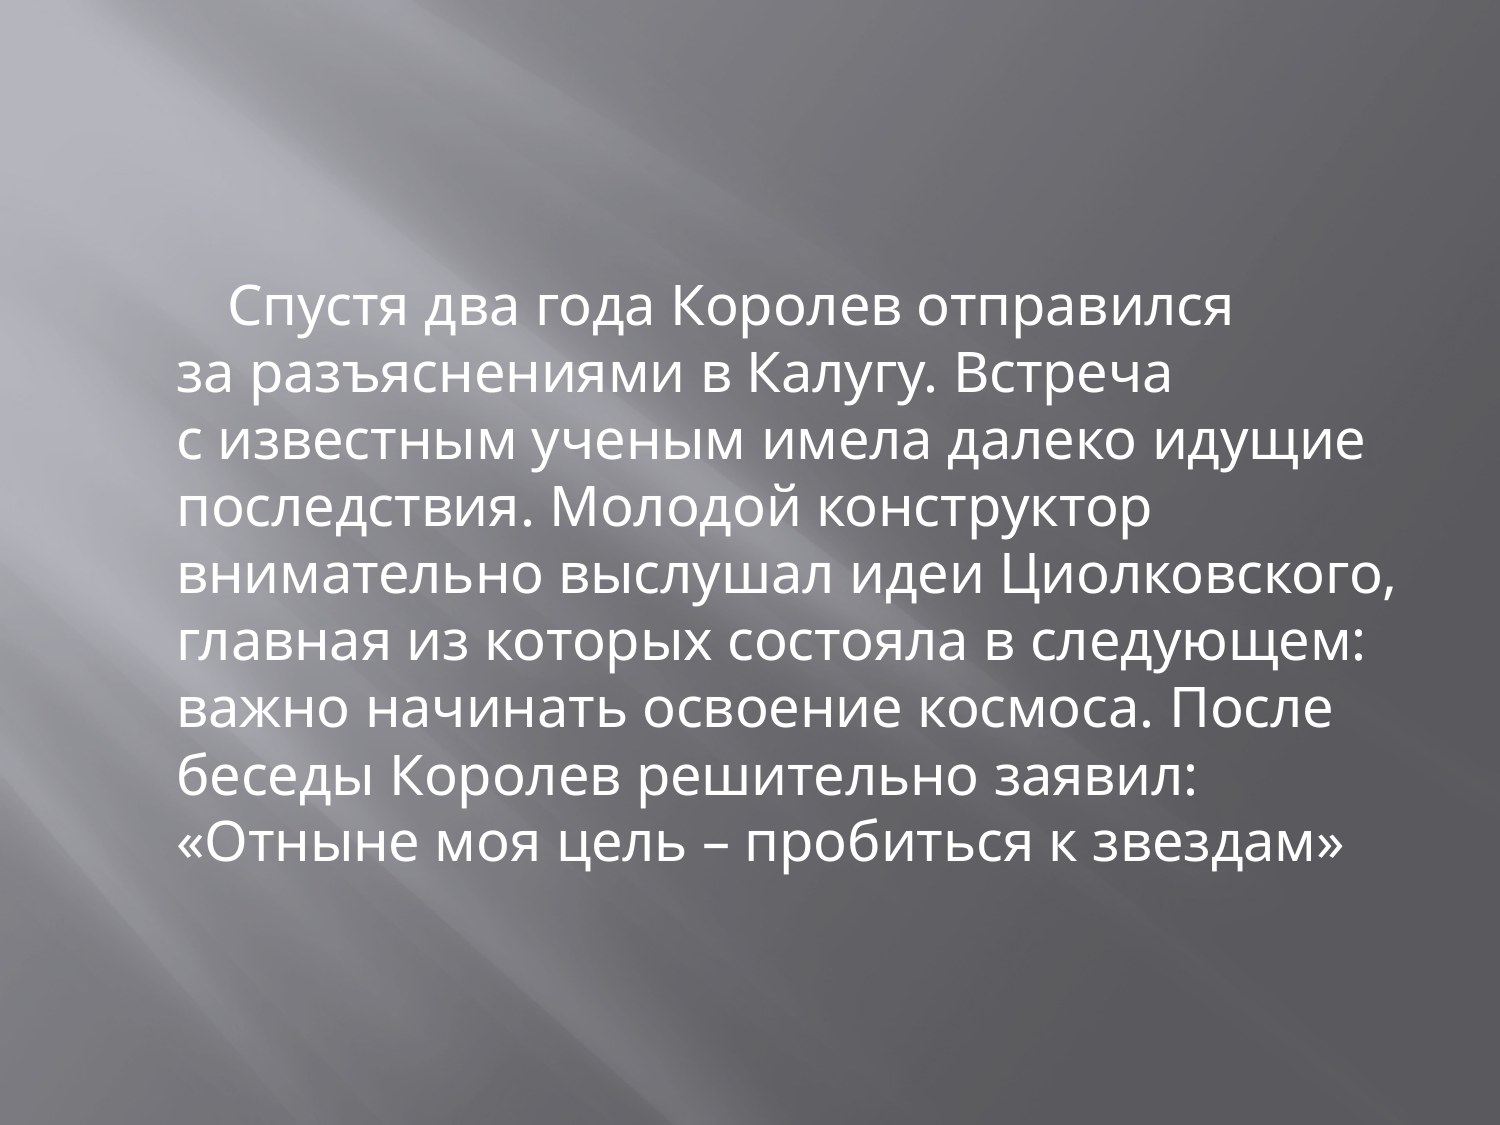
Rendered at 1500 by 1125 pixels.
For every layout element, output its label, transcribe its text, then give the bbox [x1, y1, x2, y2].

list Спустя два года Королев отправился за разъяснениями в Калугу. Встреча с известным ученым имела далеко идущие последствия. Молодой конструктор внимательно выслушал идеи Циолковского, главная из которых состояла в следующем: важно начинать освоение космоса. После беседы Королев решительно заявил: «Отныне моя цель – пробиться к звездам» [75, 262, 1425, 1035]
